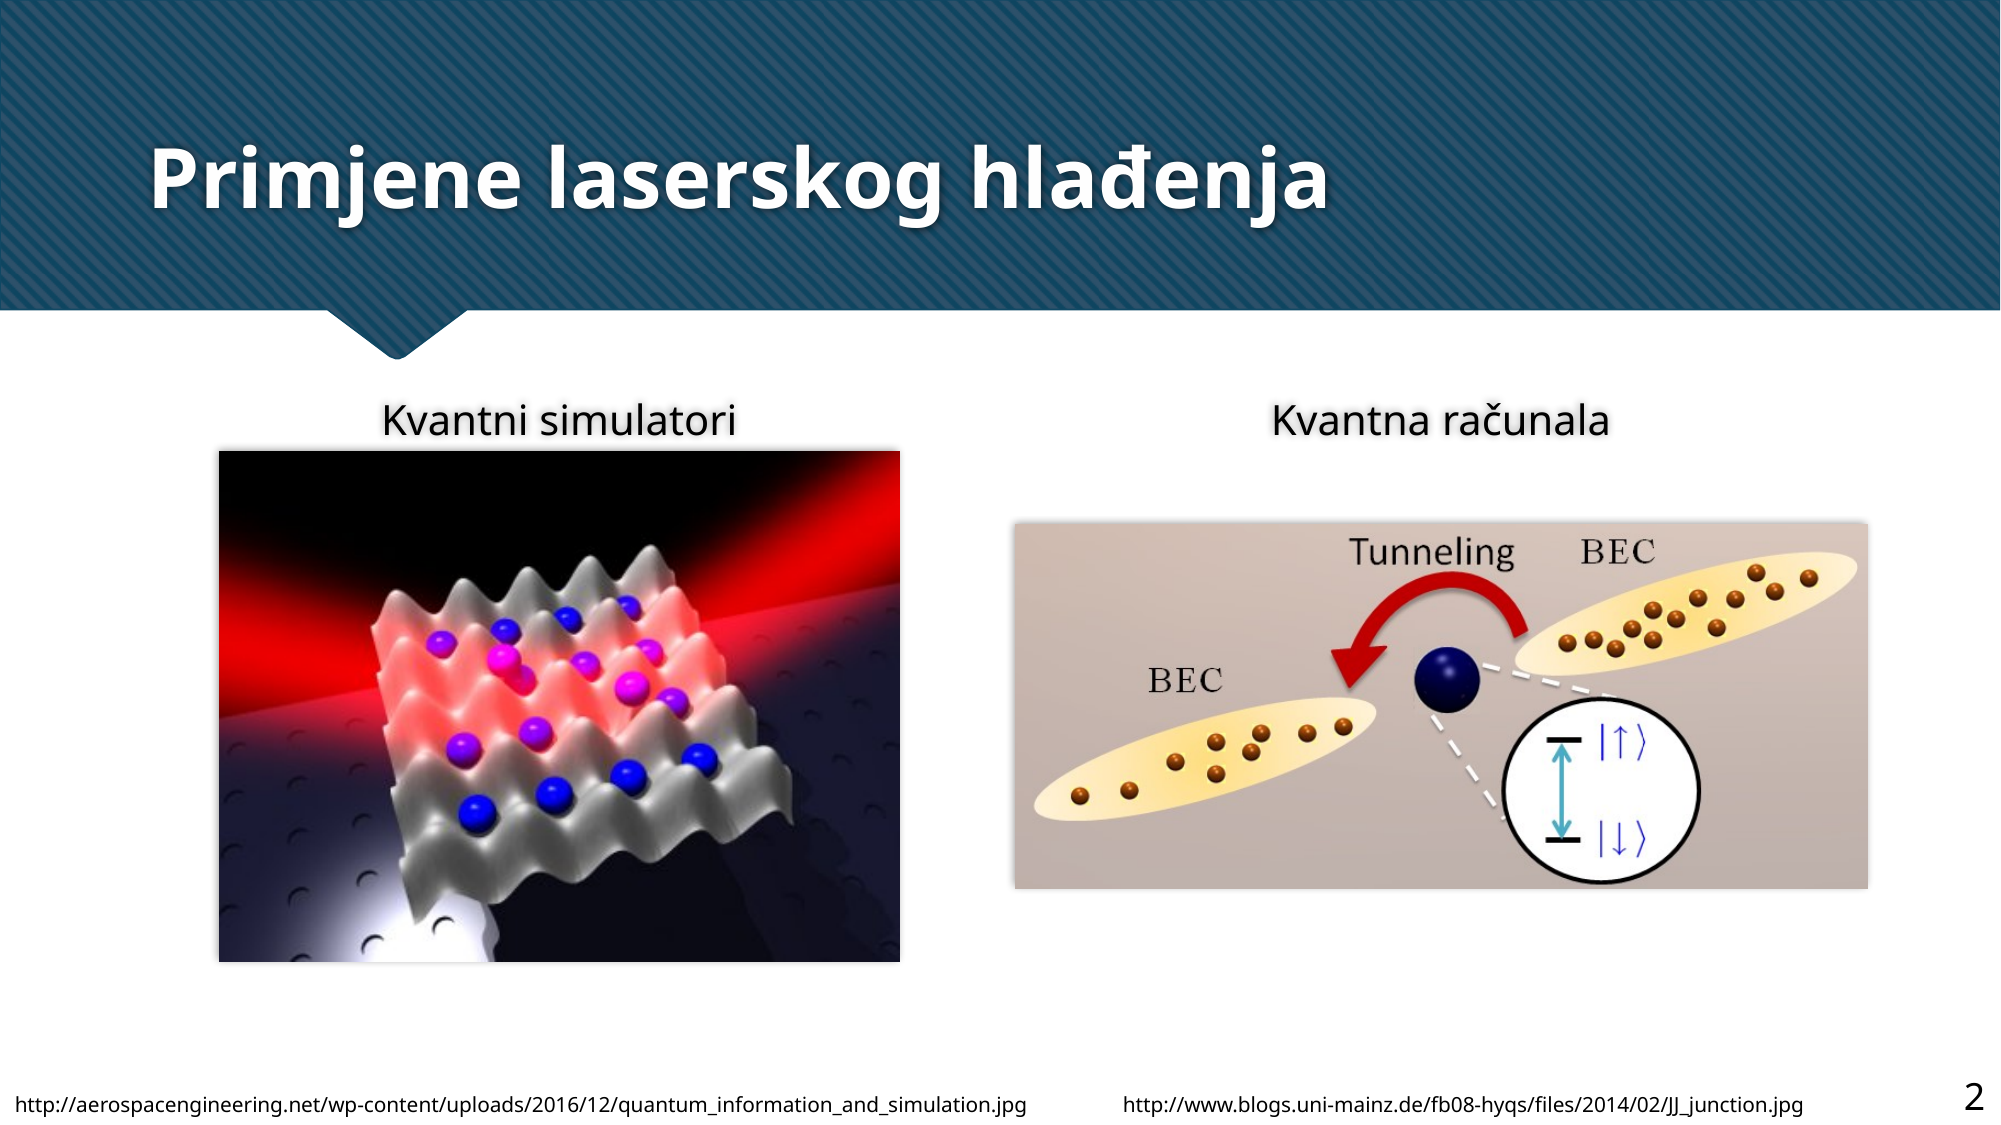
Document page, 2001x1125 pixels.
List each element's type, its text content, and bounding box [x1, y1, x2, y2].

list Kvantni simulatori [133, 356, 985, 452]
text_box http://www.blogs.uni-mainz.de/fb08-hyqs/files/2014/02/JJ_junction.jpg [1108, 1084, 1911, 1125]
list Kvantna računala [1014, 356, 1868, 452]
text_box http://aerospacengineering.net/wp-content/uploads/2016/12/quantum_information_and_simulation.jpg [0, 1084, 1108, 1125]
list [1014, 524, 1868, 889]
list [218, 451, 900, 962]
title Primjene laserskog hlađenja [132, 73, 1868, 233]
text_box 2 [1911, 1065, 2000, 1125]
